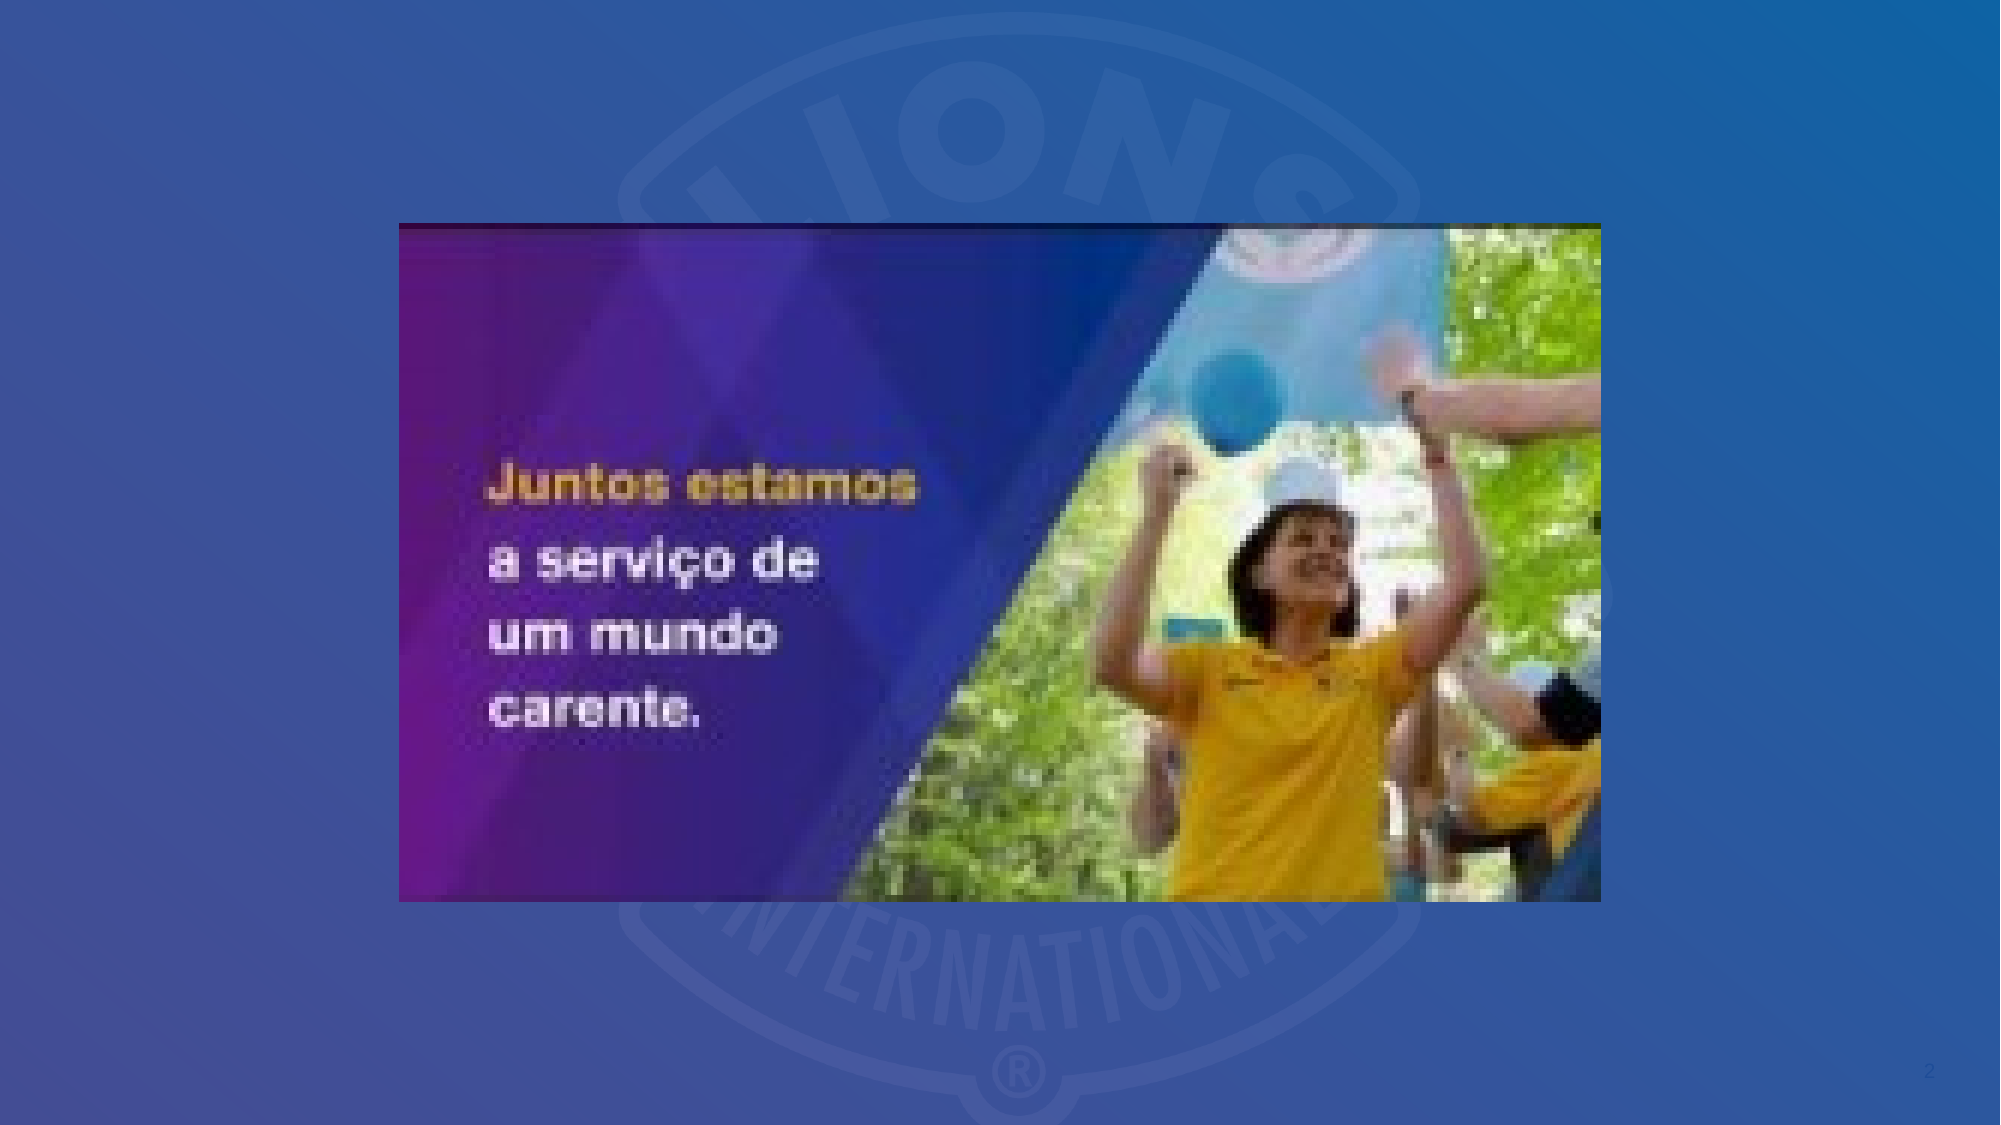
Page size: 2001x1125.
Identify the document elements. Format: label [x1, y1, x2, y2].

text_box [398, 222, 1602, 903]
picture [424, 12, 1618, 1125]
text_box [0, 0, 2000, 1125]
